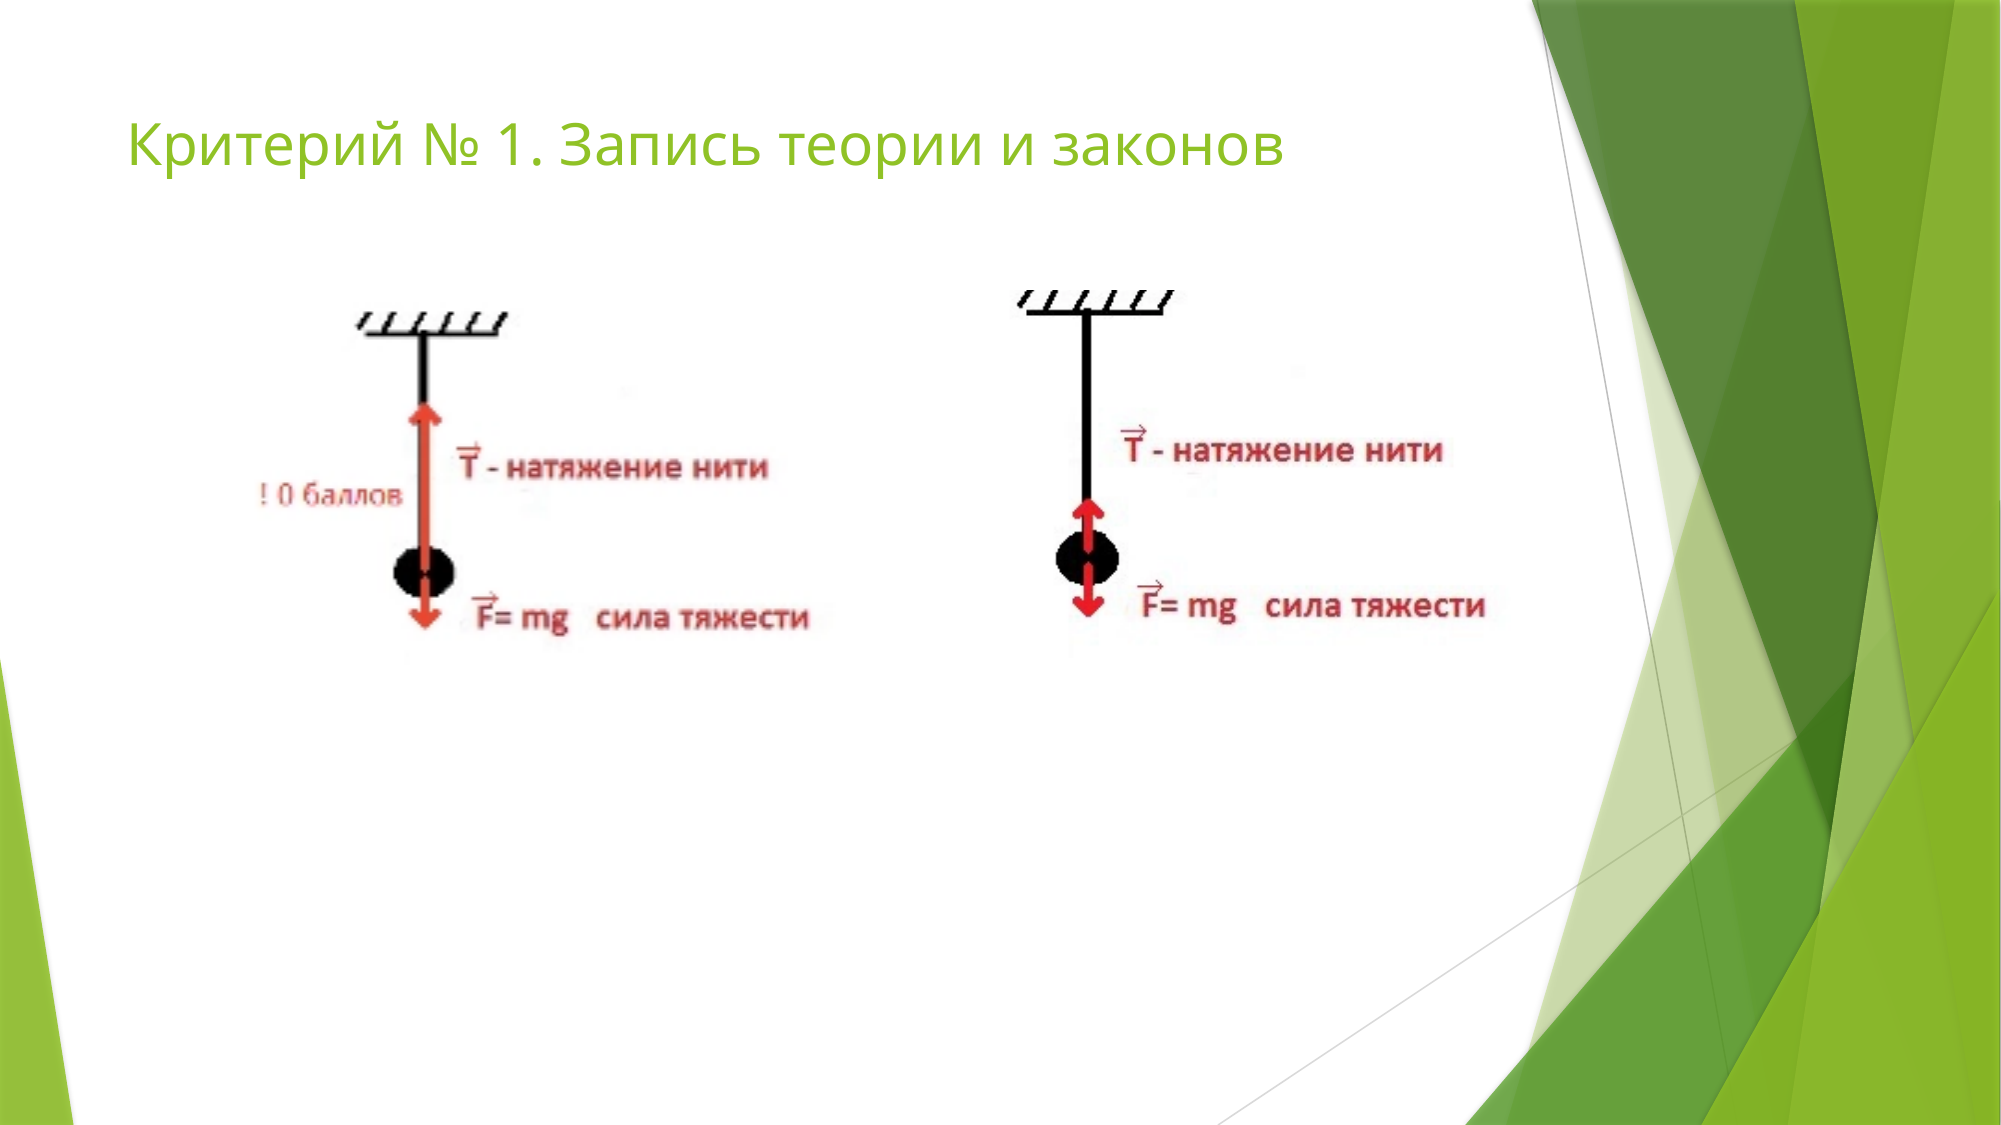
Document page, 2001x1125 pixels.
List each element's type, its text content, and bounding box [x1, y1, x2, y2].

title Критерий № 1. Запись теории и законов [111, 99, 1522, 317]
picture [891, 289, 1512, 659]
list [91, 207, 959, 779]
